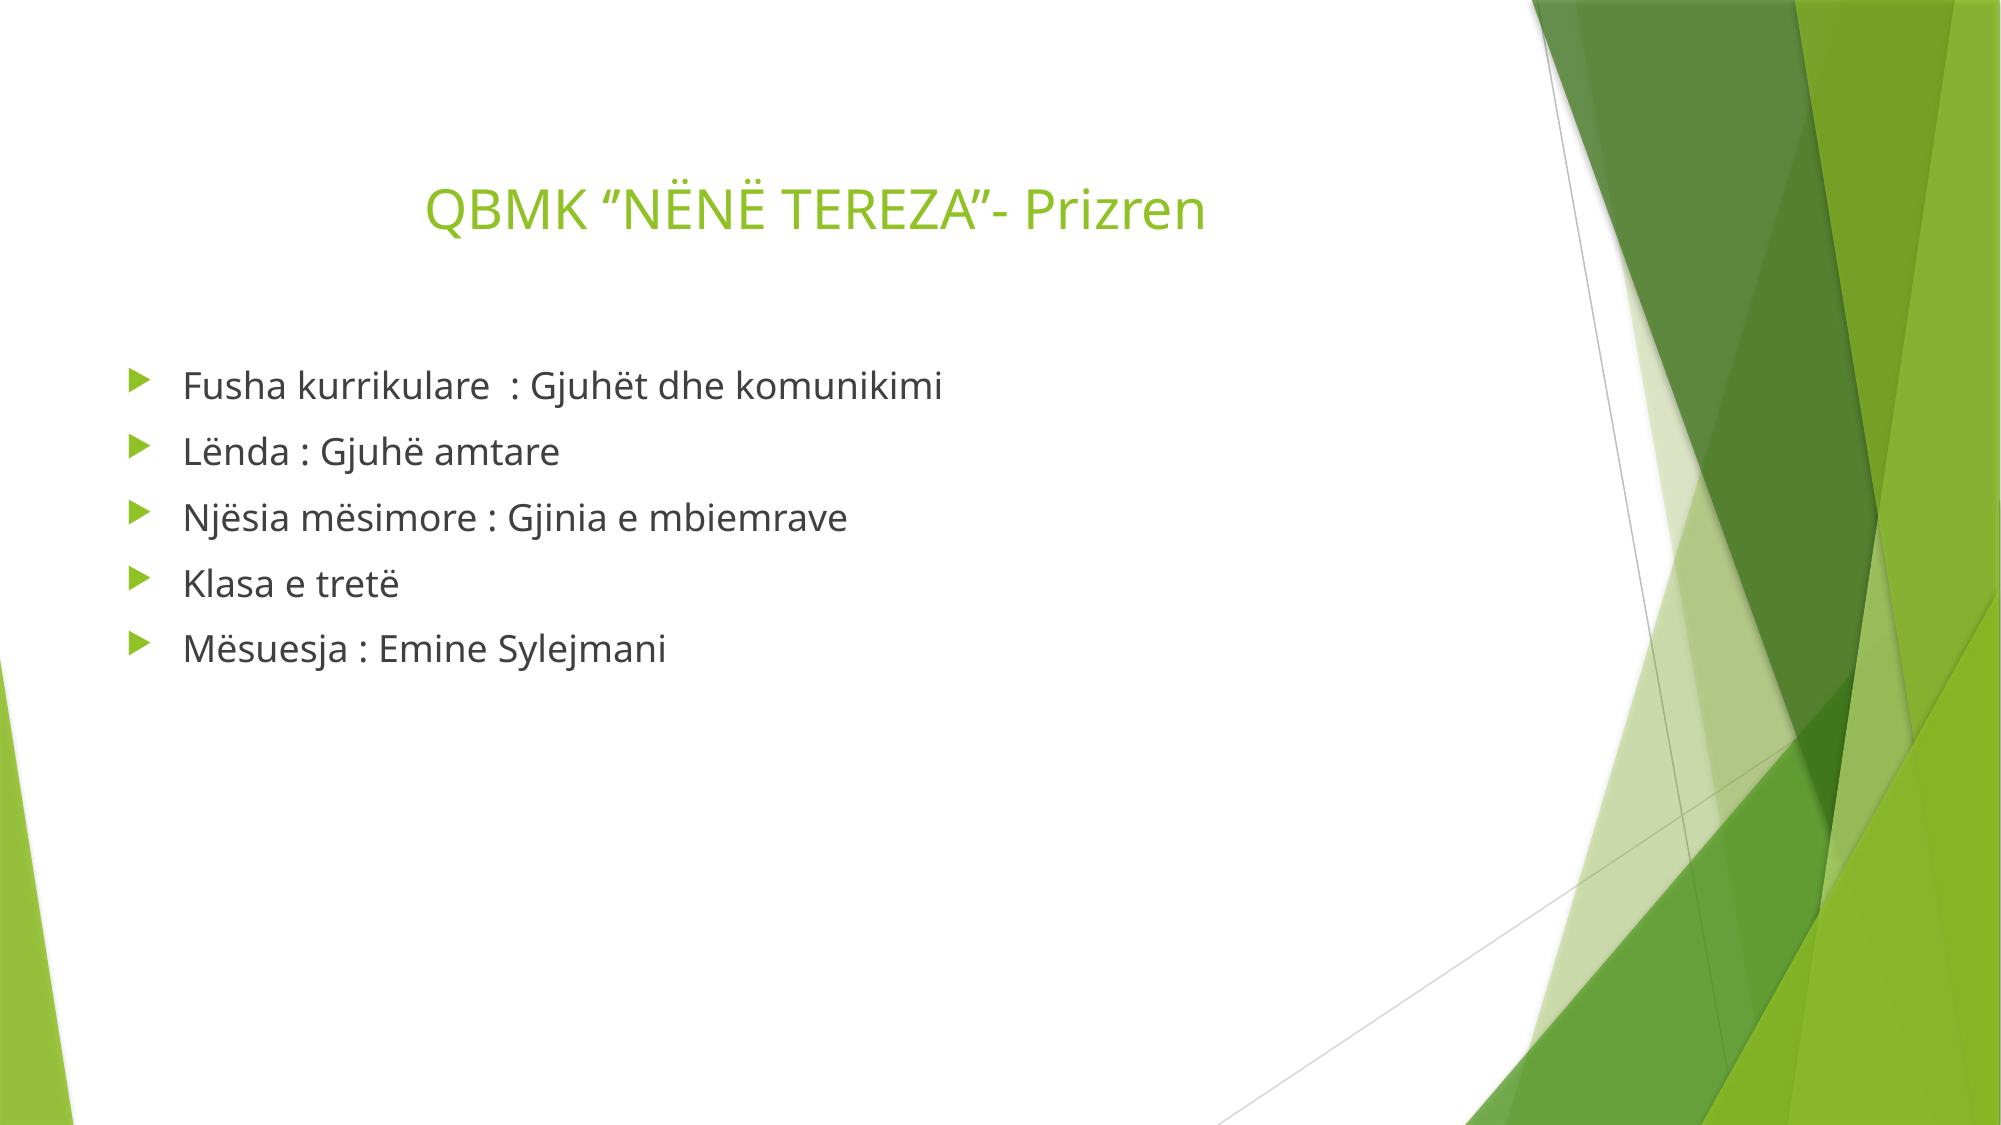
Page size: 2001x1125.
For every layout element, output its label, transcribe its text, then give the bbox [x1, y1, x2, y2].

list Fusha kurrikulare : Gjuhët dhe komunikimi Lënda : Gjuhë amtare Njësia mësimore : Gjinia e mbiemrave Klasa e tretë Mësuesja : Emine Sylejmani [111, 354, 1522, 992]
title QBMK ‘’NËNË TEREZA’’- Prizren [111, 99, 1522, 317]
